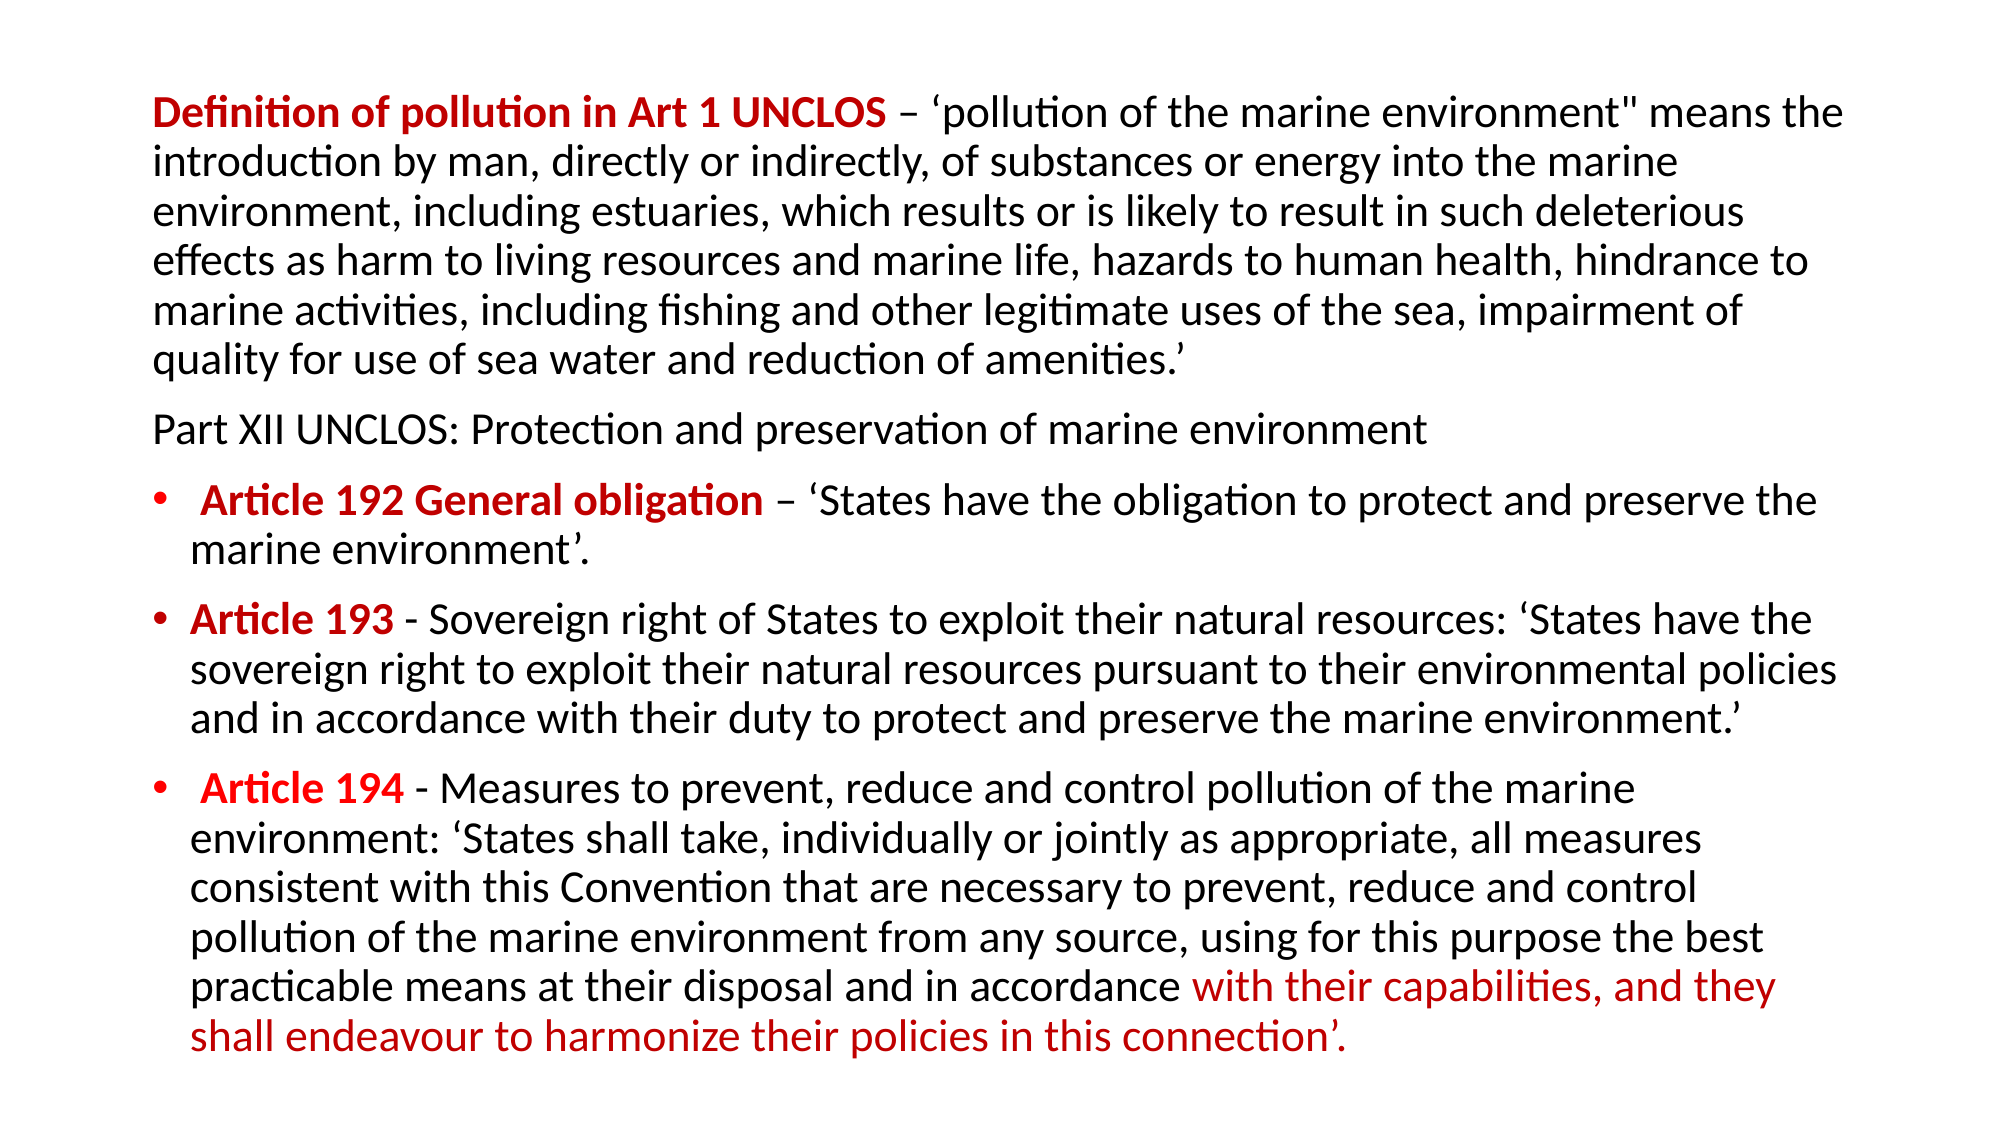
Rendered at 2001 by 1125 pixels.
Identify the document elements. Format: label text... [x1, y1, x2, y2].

list Definition of pollution in Art 1 UNCLOS – ‘pollution of the marine environment" means the introduction by man, directly or indirectly, of substances or energy into the marine environment, including estuaries, which results or is likely to result in such deleterious effects as harm to living resources and marine life, hazards to human health, hindrance to marine activities, including fishing and other legitimate uses of the sea, impairment of quality for use of sea water and reduction of amenities.’ Part XII UNCLOS: Protection and preservation of marine environment Article 192 General obligation – ‘States have the obligation to protect and preserve the marine environment’. Article 193 - Sovereign right of States to exploit their natural resources: ‘States have the sovereign right to exploit their natural resources pursuant to their environmental policies and in accordance with their duty to protect and preserve the marine environment.’ Article 194 - Measures to prevent, reduce and control pollution of the marine environment: ‘States shall take, individually or jointly as appropriate, all measures consistent with this Convention that are necessary to prevent, reduce and control pollution of the marine environment from any source, using for this purpose the best practicable means at their disposal and in accordance with their capabilities, and they shall endeavour to harmonize their policies in this connection’. [137, 80, 1863, 1045]
